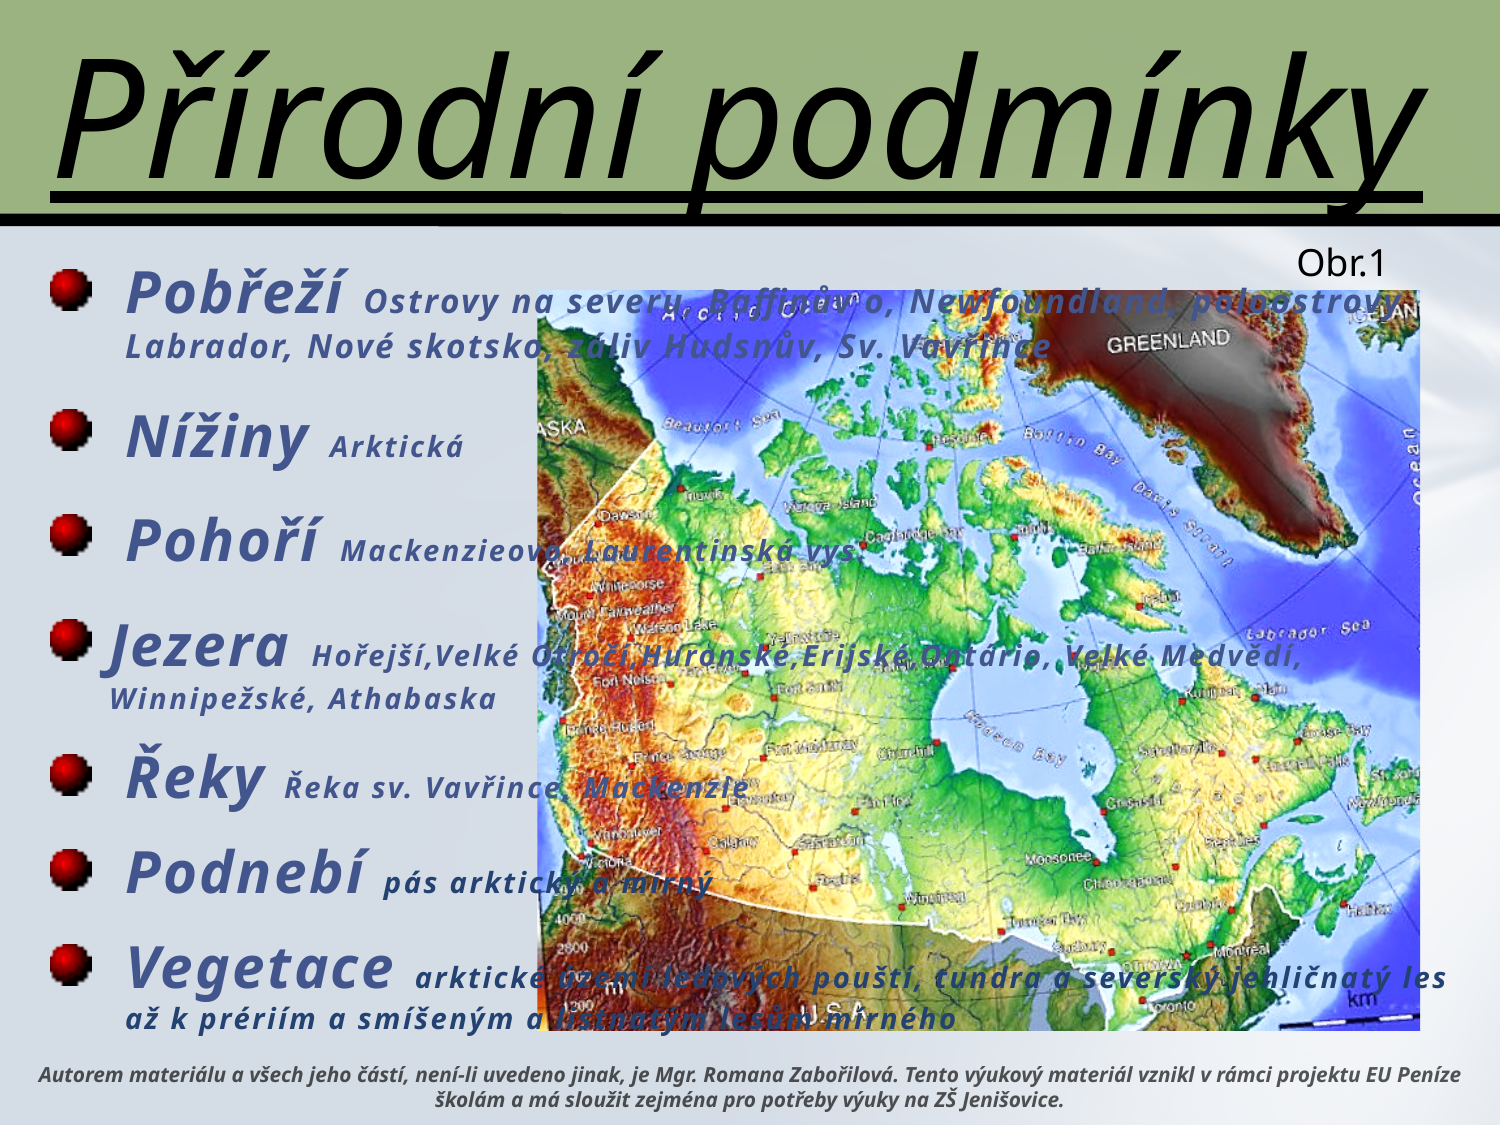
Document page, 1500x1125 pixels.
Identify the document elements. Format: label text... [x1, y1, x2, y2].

picture [50, 944, 92, 986]
picture [50, 619, 92, 661]
text_box Přírodní podmínky [35, 4, 1483, 219]
picture [50, 409, 92, 451]
picture [50, 514, 92, 556]
footer Autorem materiálu a všech jeho částí, není-li uvedeno jinak, je Mgr. Romana Zabořilová. Tento výukový materiál vznikl v rámci projektu EU Peníze školám a má sloužit zejména pro potřeby výuky na ZŠ Jenišovice. [17, 1058, 1483, 1115]
text_box Obr.1 [1281, 231, 1471, 292]
text_box Pobřeží Ostrovy na severu, Baffinův o, Newfoundland, poloostrovy Labrador, Nové skotsko, záliv Hudsnův, Sv. Vavřince Nížiny Arktická Pohoří Mackenzieovo, Laurentinská vys. Jezera Hořejší,Velké Otročí,Huronské,Erijské,Ontário, Velké Medvědí, Winnipežské, Athabaska Řeky Řeka sv. Vavřince, Mackenzie Podnebí pás arktický a mírný Vegetace arktické území ledových pouští, tundra a severský jehličnatý les až k prériím a smíšeným a listnatým lesům mírného [35, 247, 1471, 1083]
picture [537, 290, 1421, 1031]
picture [50, 849, 92, 891]
picture [50, 754, 92, 796]
picture [50, 269, 92, 311]
